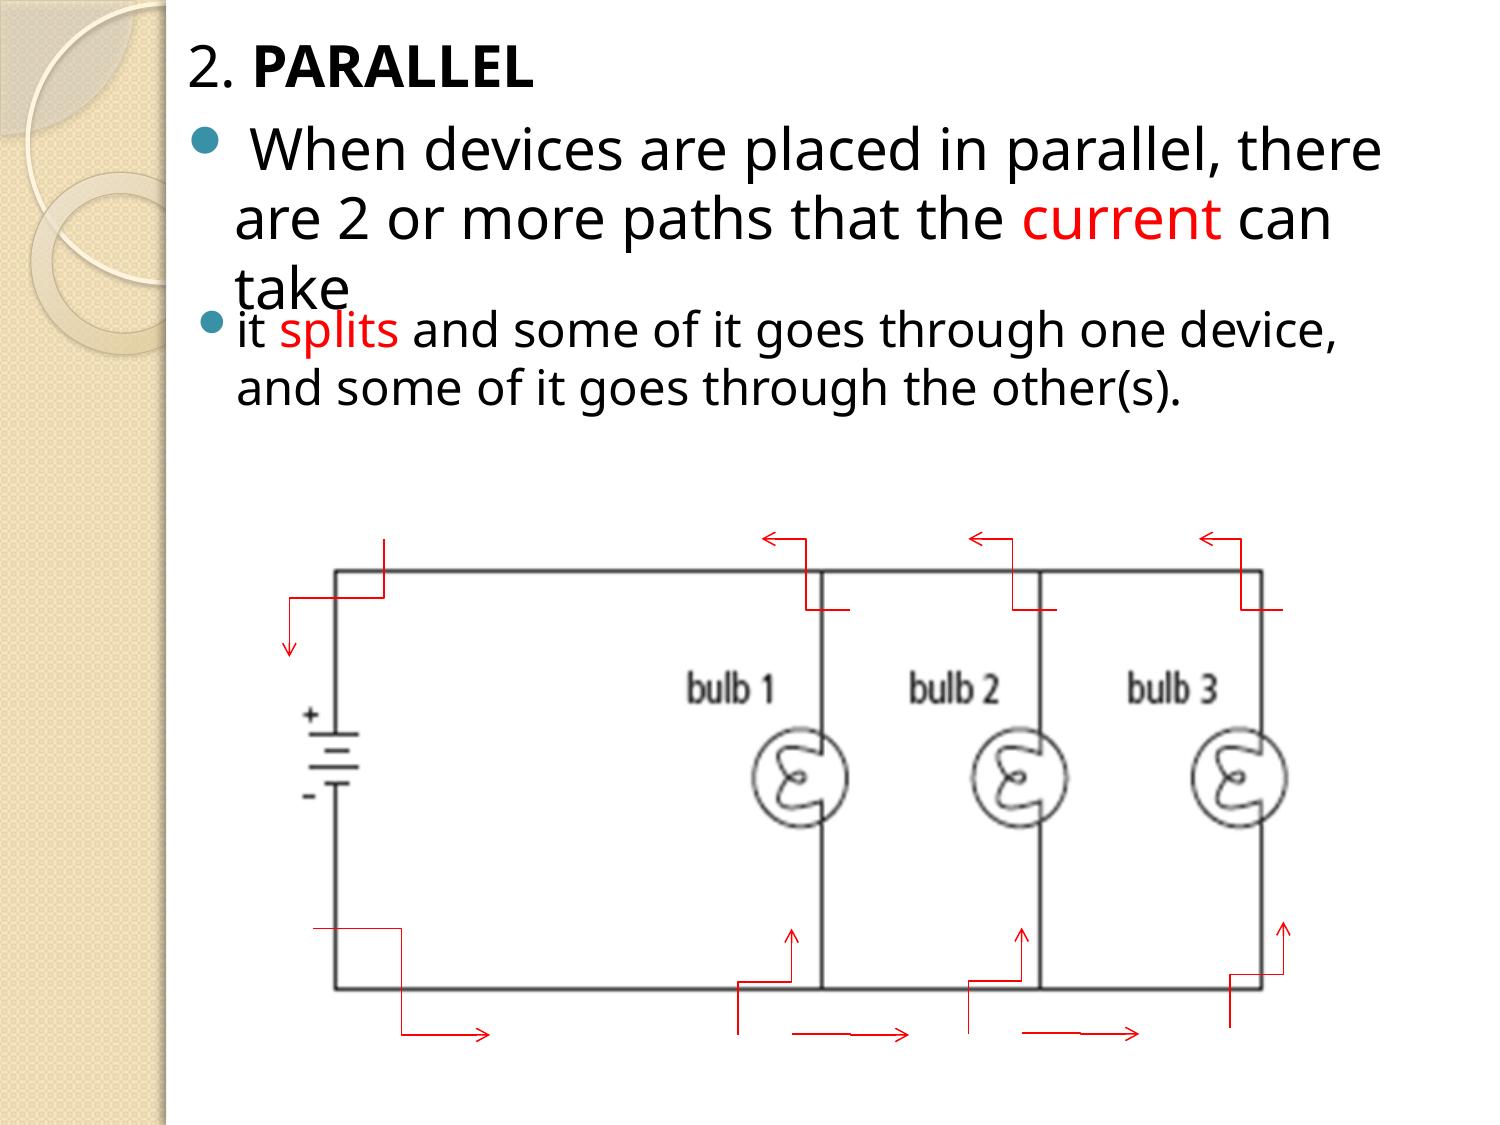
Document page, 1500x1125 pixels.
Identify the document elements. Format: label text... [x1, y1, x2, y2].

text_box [312, 928, 491, 1036]
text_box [277, 550, 396, 646]
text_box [1203, 947, 1310, 1002]
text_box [1198, 538, 1284, 610]
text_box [967, 538, 1058, 610]
list it splits and some of it goes through one device, and some of it goes through the other(s). [171, 290, 1424, 457]
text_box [761, 538, 851, 610]
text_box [941, 953, 1049, 1008]
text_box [711, 954, 819, 1009]
picture [288, 562, 1294, 1012]
list 2. PARALLEL When devices are placed in parallel, there are 2 or more paths that the current can take [159, 21, 1447, 350]
